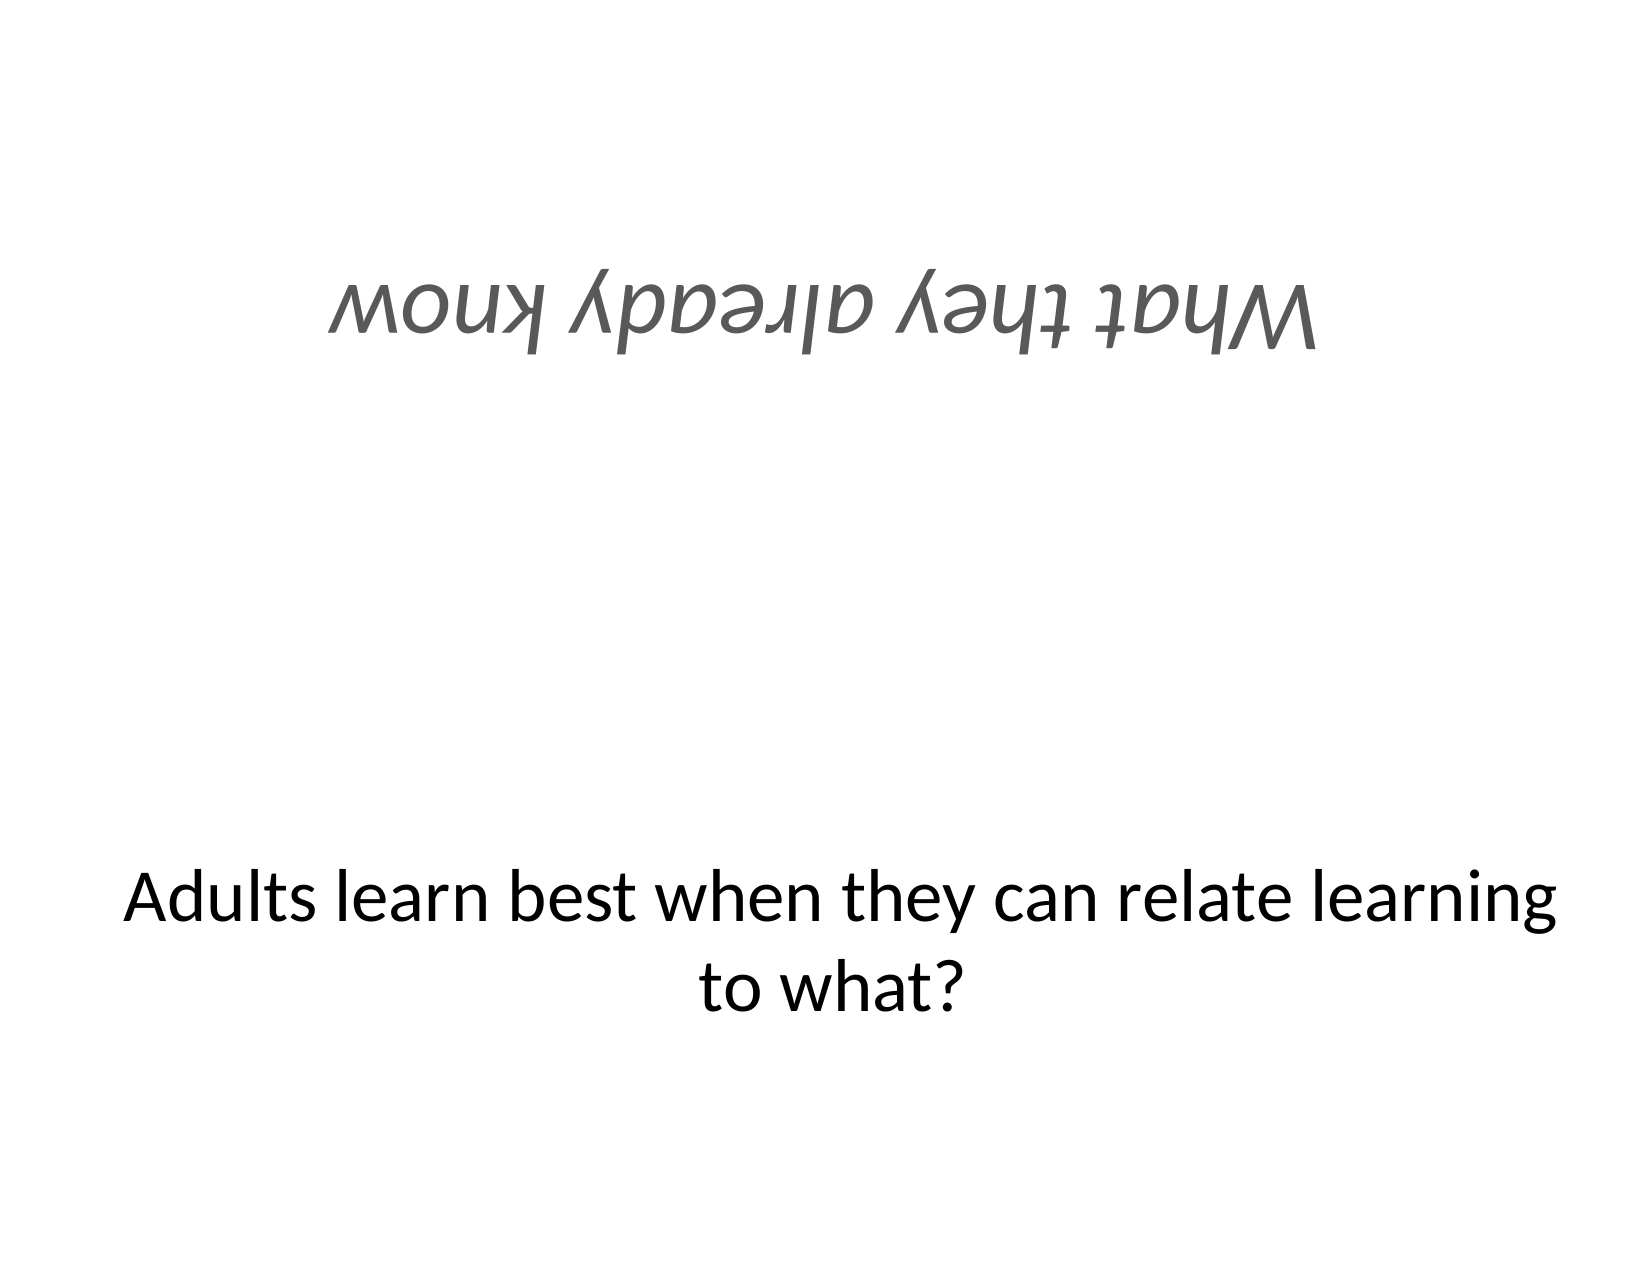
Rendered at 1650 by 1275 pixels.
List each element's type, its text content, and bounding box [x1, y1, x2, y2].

title Adults learn best when they can relate learning to what? [72, 827, 1611, 1083]
subtitle What they already know [56, 122, 1594, 405]
